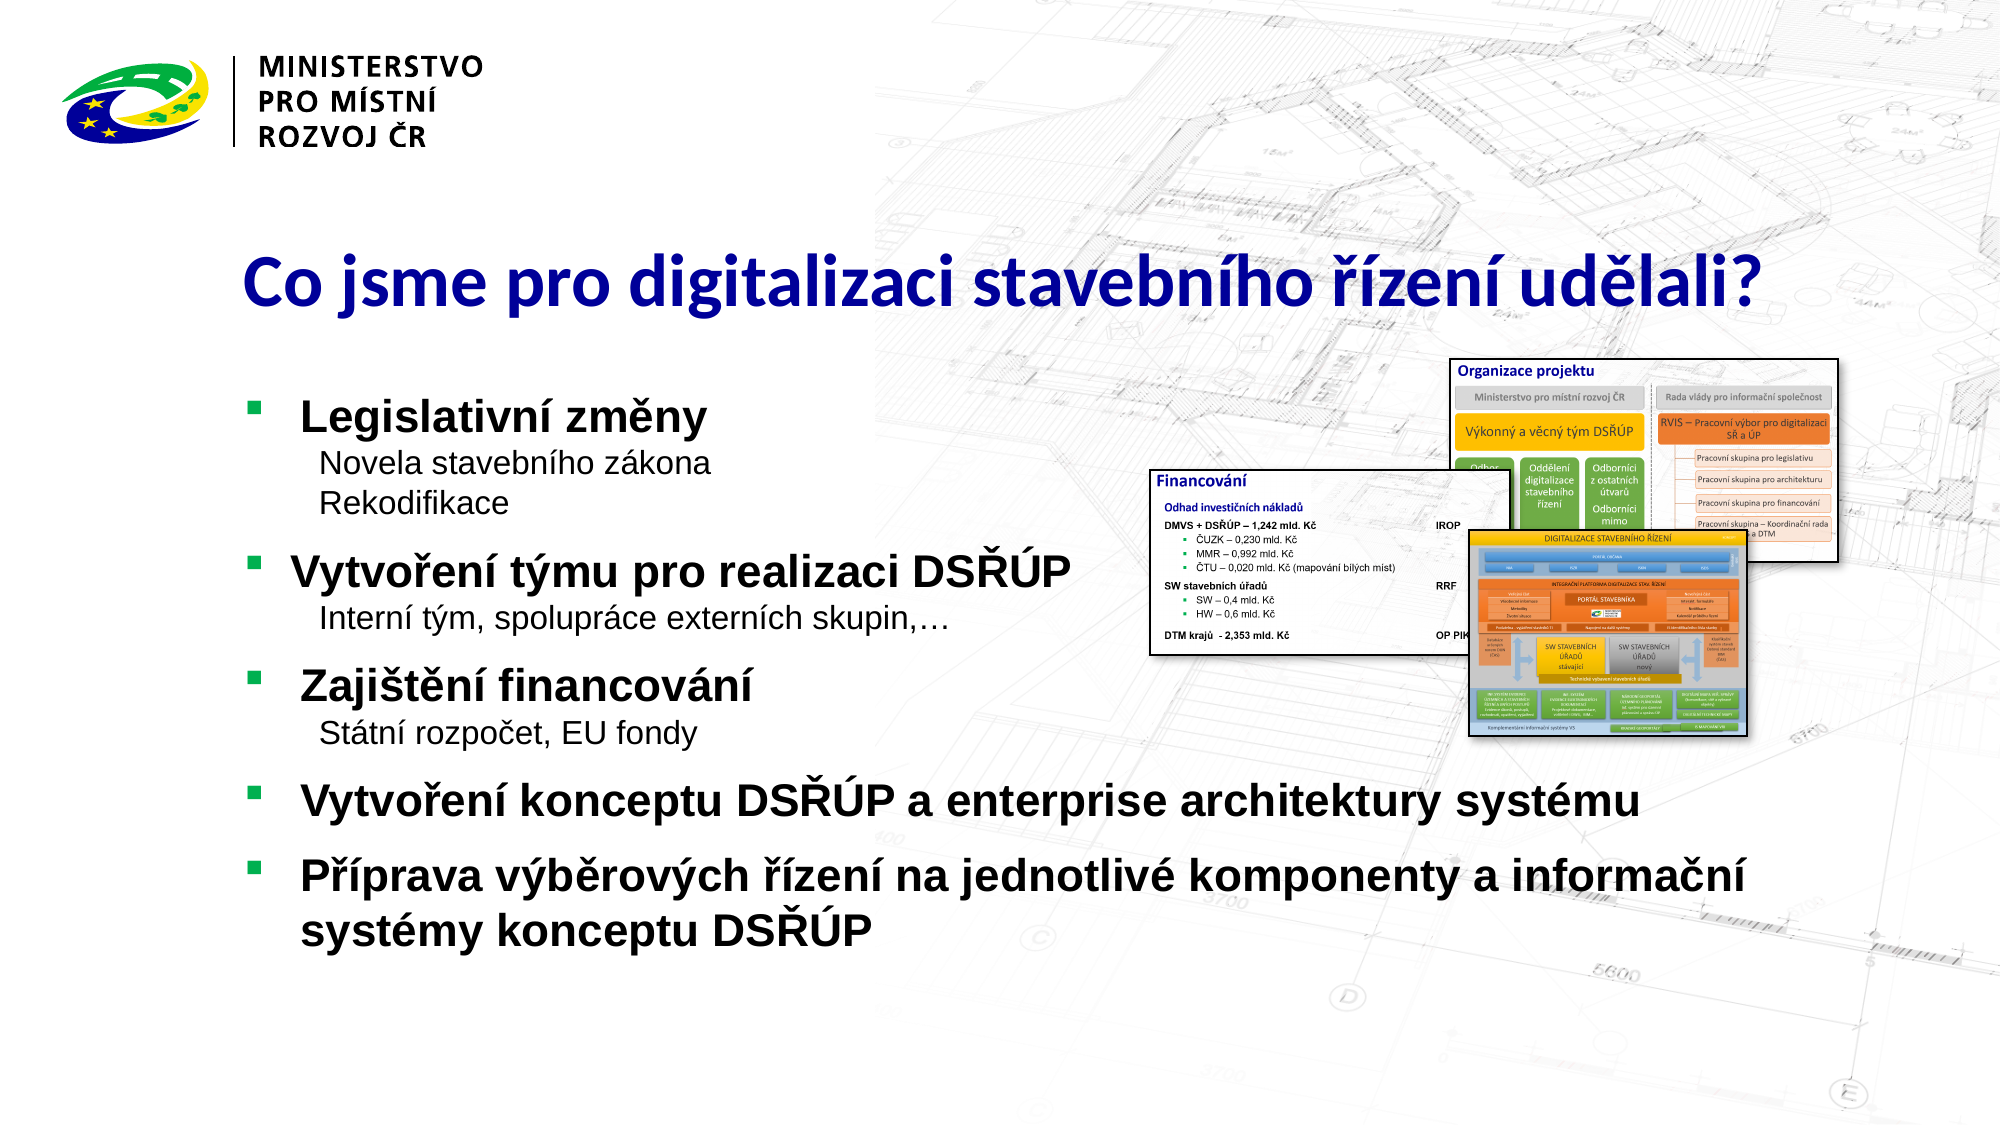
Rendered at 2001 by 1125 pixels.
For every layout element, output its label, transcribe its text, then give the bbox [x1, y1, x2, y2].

picture [62, 54, 483, 147]
text_box Co jsme pro digitalizaci stavebního řízení udělali? Legislativní změny Novela stavebního zákona Rekodifikace Vytvoření týmu pro realizaci DSŘÚP Interní tým, spolupráce externích skupin,… Zajištění financování Státní rozpočet, EU fondy Vytvoření konceptu DSŘÚP a enterprise architektury systému Příprava výběrových řízení na jednotlivé komponenty a informační systémy konceptu DSŘÚP [229, 224, 875, 964]
picture [875, 0, 2000, 1125]
